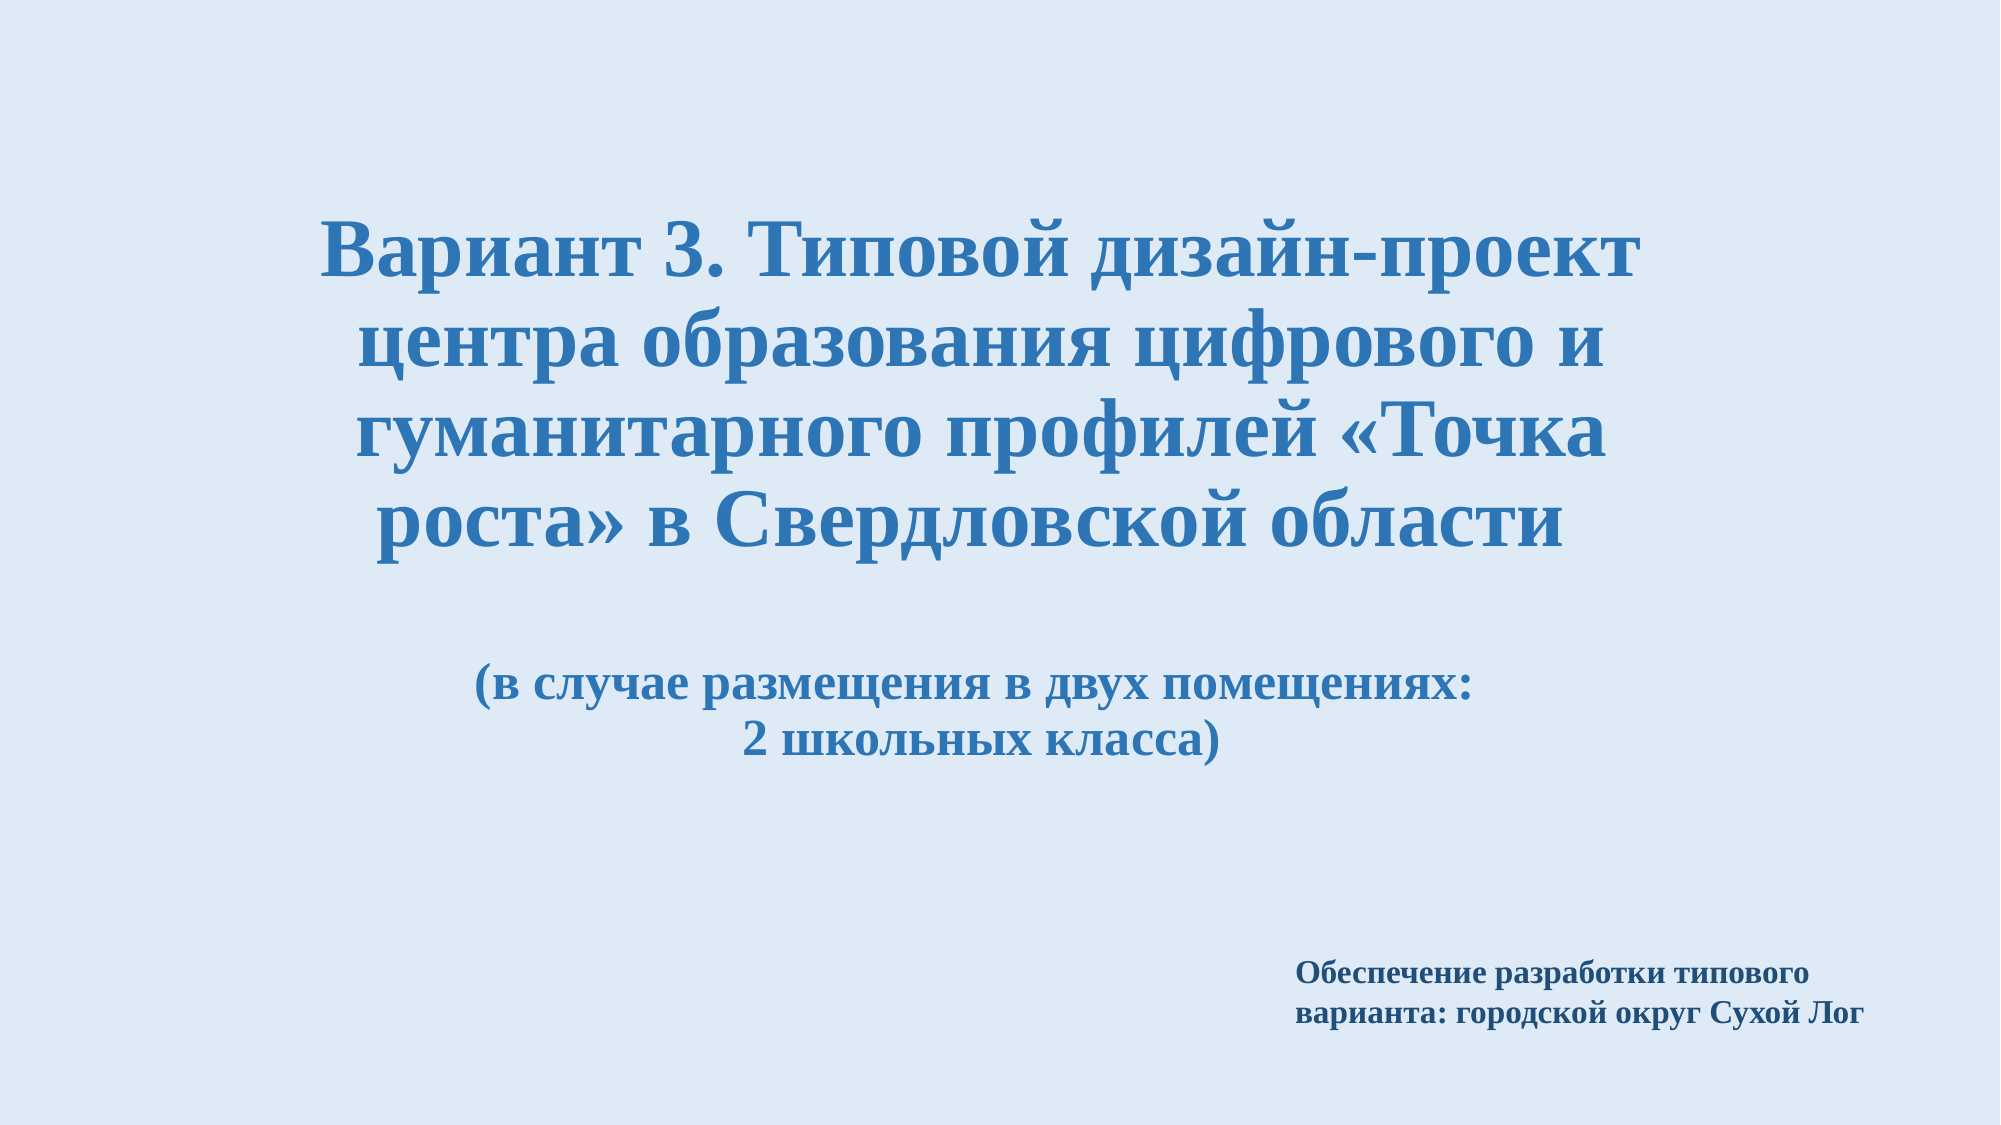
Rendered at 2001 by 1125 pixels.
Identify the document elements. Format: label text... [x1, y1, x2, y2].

title Вариант 3. Типовой дизайн-проект центра образования цифрового и гуманитарного профилей «Точка роста» в Свердловской области (в случае размещения в двух помещениях: 2 школьных класса) [231, 382, 1732, 775]
text_box Обеспечение разработки типового варианта: городской округ Сухой Лог [1280, 943, 1944, 1038]
